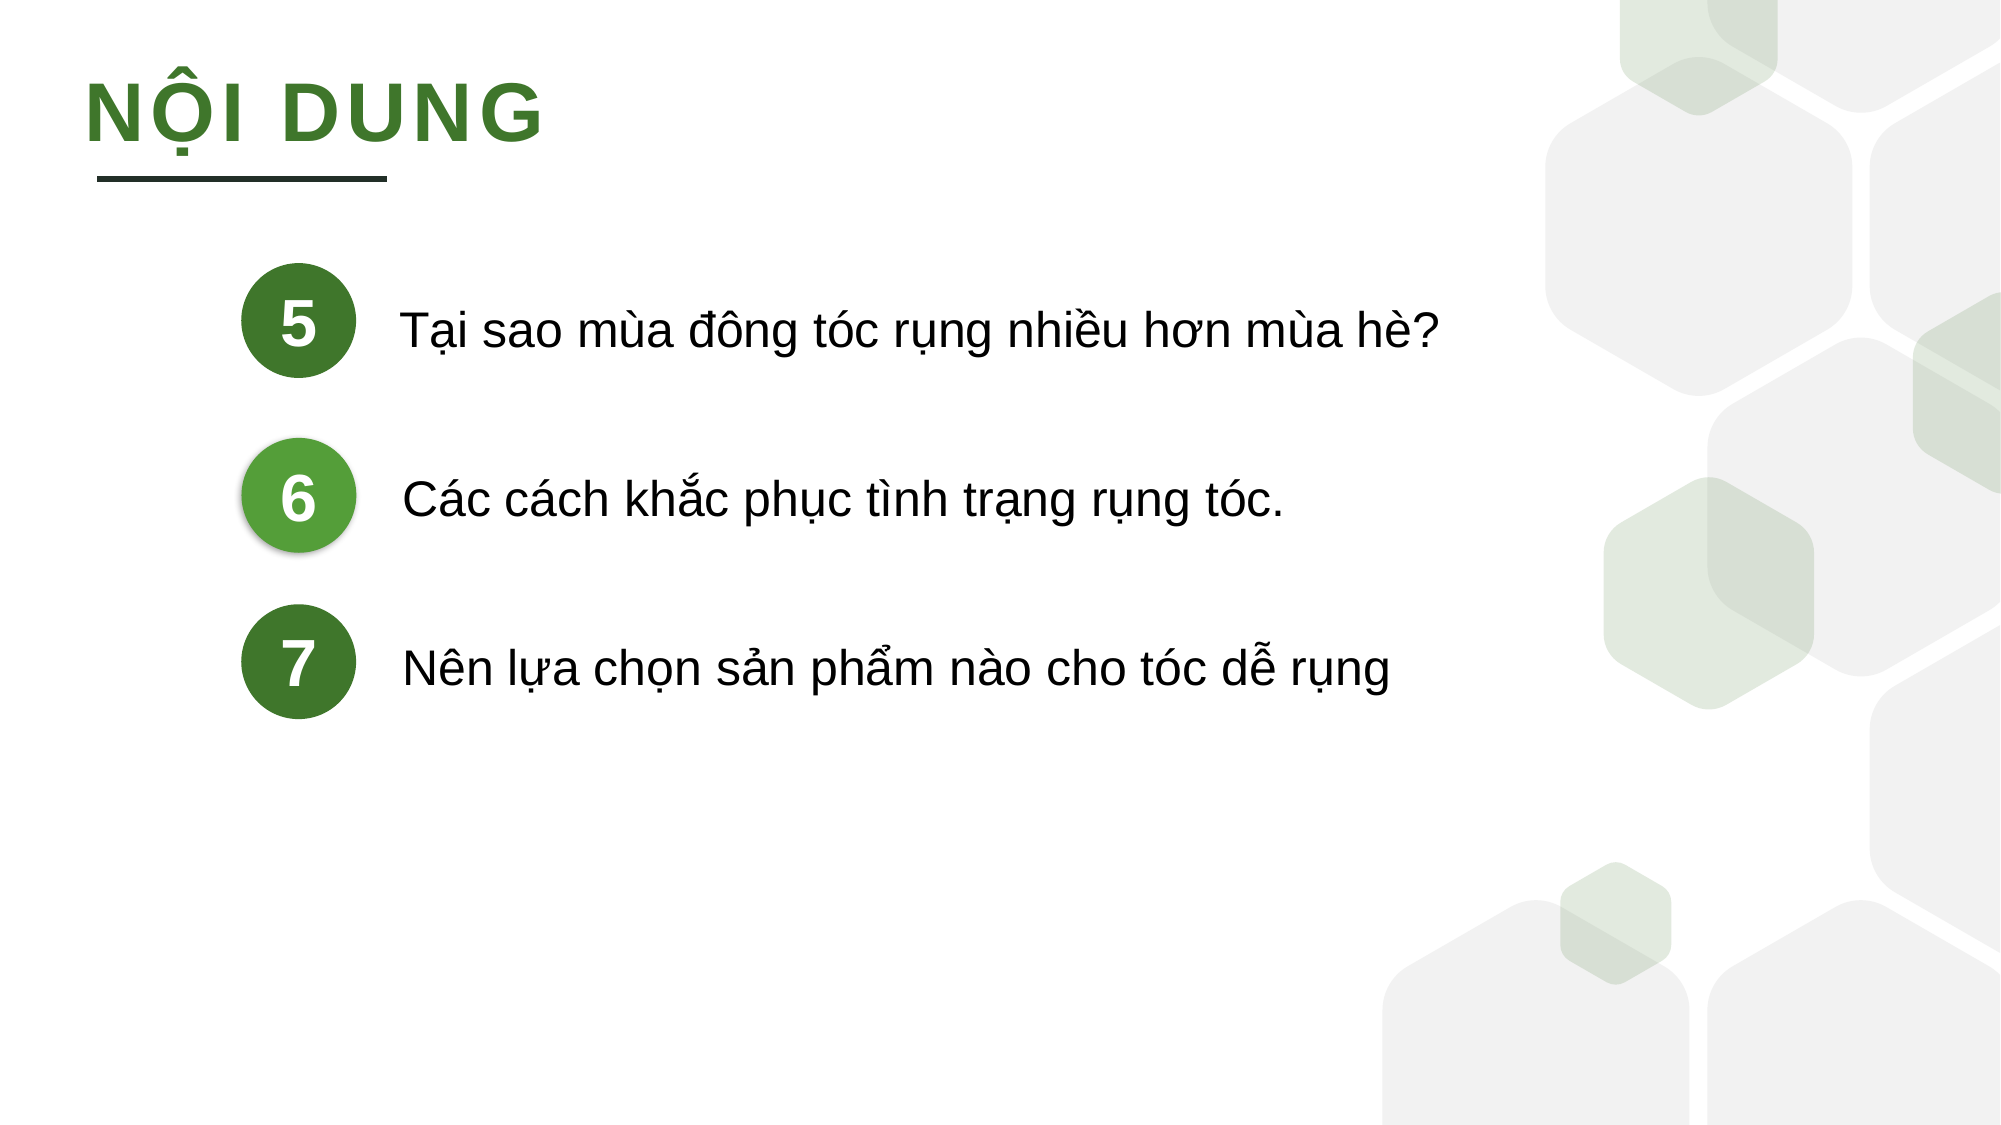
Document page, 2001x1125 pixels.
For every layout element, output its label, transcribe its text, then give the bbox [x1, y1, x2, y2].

text_box Tại sao mùa đông tóc rụng nhiều hơn mùa hè? [384, 290, 1704, 365]
text_box NỘI DUNG [69, 51, 1365, 166]
text_box [348, 287, 359, 354]
text_box Các cách khắc phục tình trạng rụng tóc. [387, 459, 1854, 534]
text_box 6 [265, 447, 348, 542]
text_box [348, 628, 359, 696]
text_box Nên lựa chọn sản phẩm nào cho tóc dễ rụng [387, 627, 1707, 703]
text_box [239, 260, 335, 381]
text_box 7 [265, 612, 348, 708]
text_box [238, 434, 338, 556]
text_box 5 [265, 272, 348, 368]
text_box [239, 602, 337, 722]
text_box [348, 459, 360, 531]
